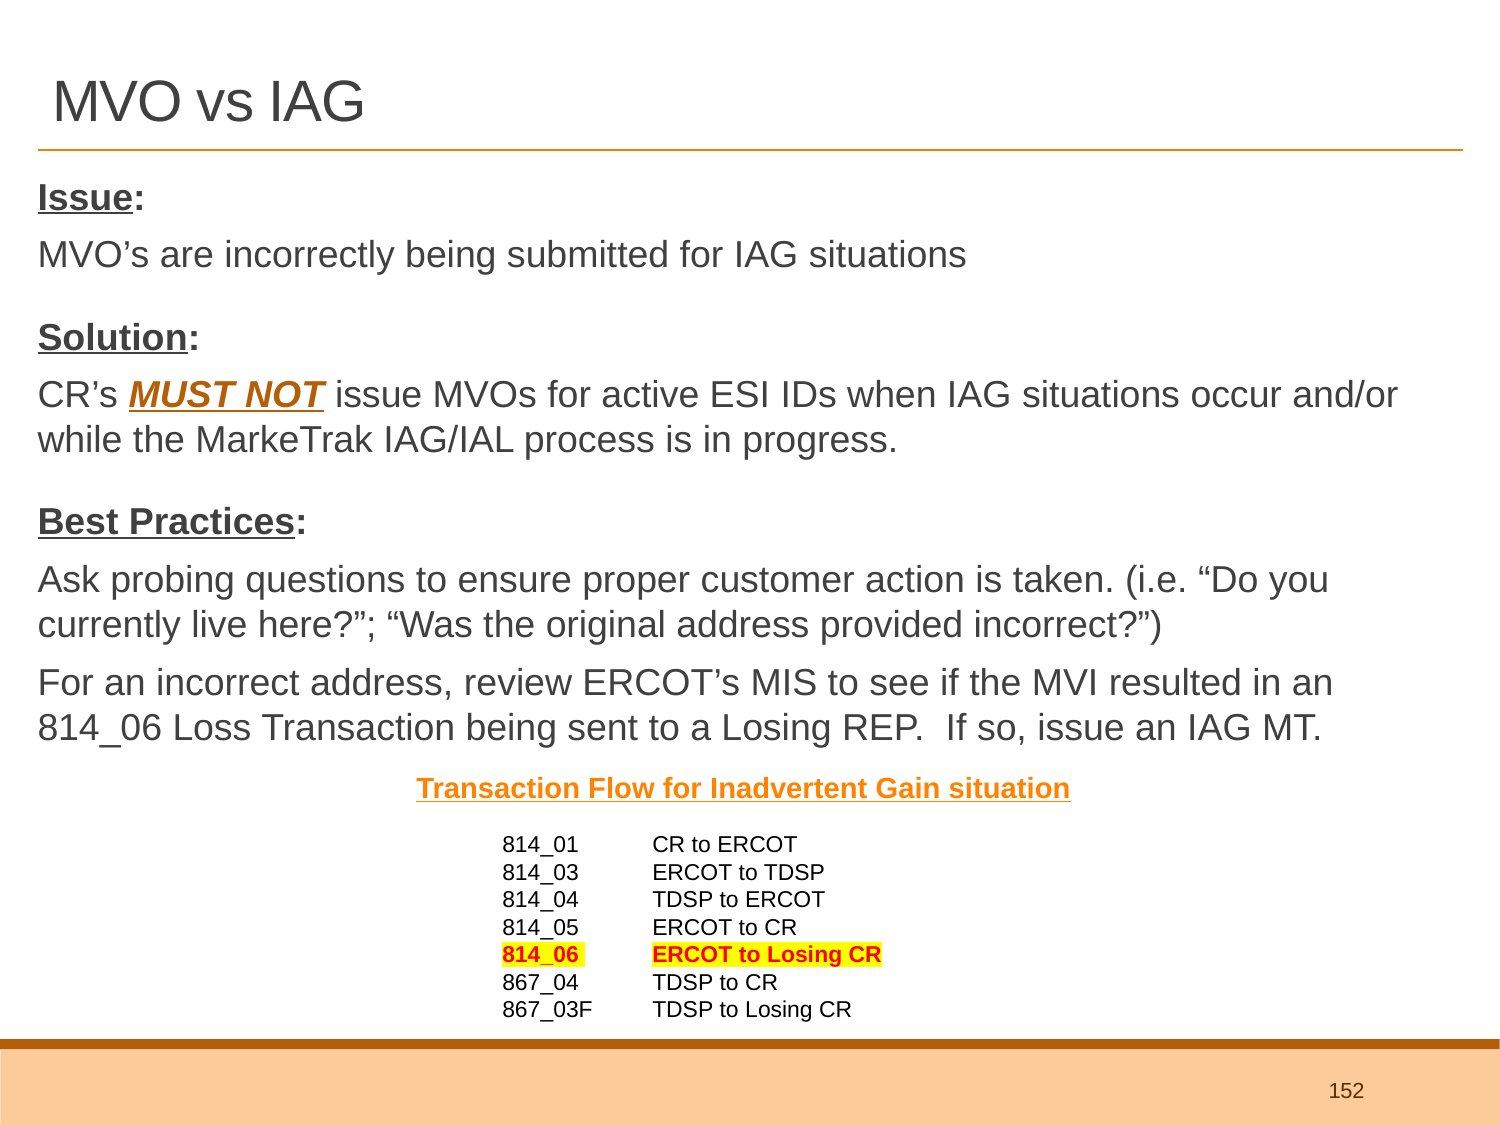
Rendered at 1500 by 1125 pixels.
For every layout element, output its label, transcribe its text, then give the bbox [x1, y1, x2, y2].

slide_number 152 [1218, 1059, 1380, 1120]
text_box Transaction Flow for Inadvertent Gain situation 814_01 CR to ERCOT 814_03 ERCOT to TDSP 814_04 TDSP to ERCOT 814_05 ERCOT to CR 814_06 ERCOT to Losing CR 867_04 TDSP to CR 867_03F TDSP to Losing CR [37, 762, 1450, 1030]
title MVO vs IAG [37, 37, 1275, 141]
list Issue: MVO’s are incorrectly being submitted for IAG situations Solution: CR’s MUST NOT issue MVOs for active ESI IDs when IAG situations occur and/or while the MarkeTrak IAG/IAL process is in progress. Best Practices: Ask probing questions to ensure proper customer action is taken. (i.e. “Do you currently live here?”; “Was the original address provided incorrect?”) For an incorrect address, review ERCOT’s MIS to see if the MVI resulted in an 814_06 Loss Transaction being sent to a Losing REP. If so, issue an IAG MT. [37, 164, 1463, 777]
